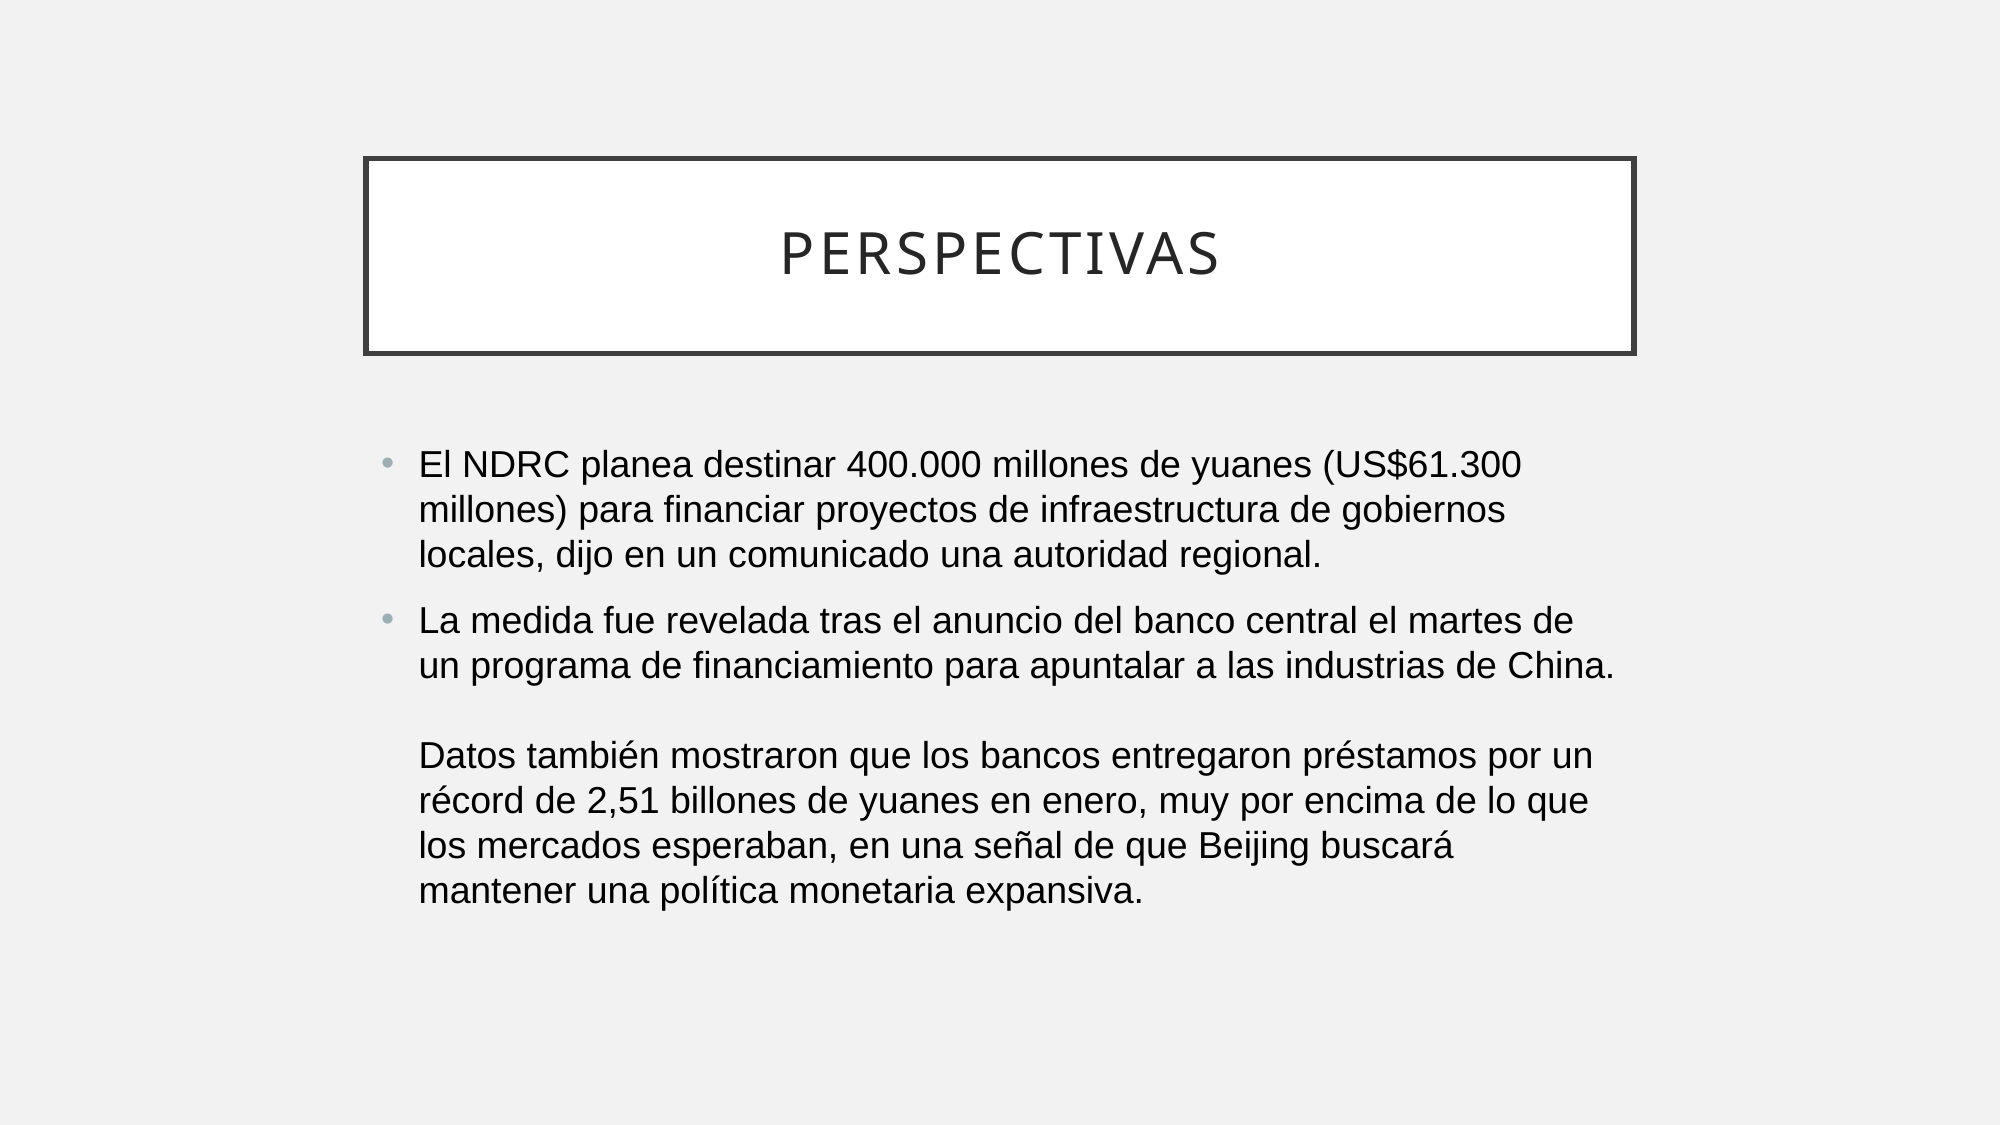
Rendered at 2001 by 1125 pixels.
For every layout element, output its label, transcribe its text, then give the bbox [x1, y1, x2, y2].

title Perspectivas [363, 156, 1637, 356]
list El NDRC planea destinar 400.000 millones de yuanes (US$61.300 millones) para financiar proyectos de infraestructura de gobiernos locales, dijo en un comunicado una autoridad regional. La medida fue revelada tras el anuncio del banco central el martes de un programa de financiamiento para apuntalar a las industrias de China. Datos también mostraron que los bancos entregaron préstamos por un récord de 2,51 billones de yuanes en enero, muy por encima de lo que los mercados esperaban, en una señal de que Beijing buscará mantener una política monetaria expansiva. [366, 432, 1634, 942]
